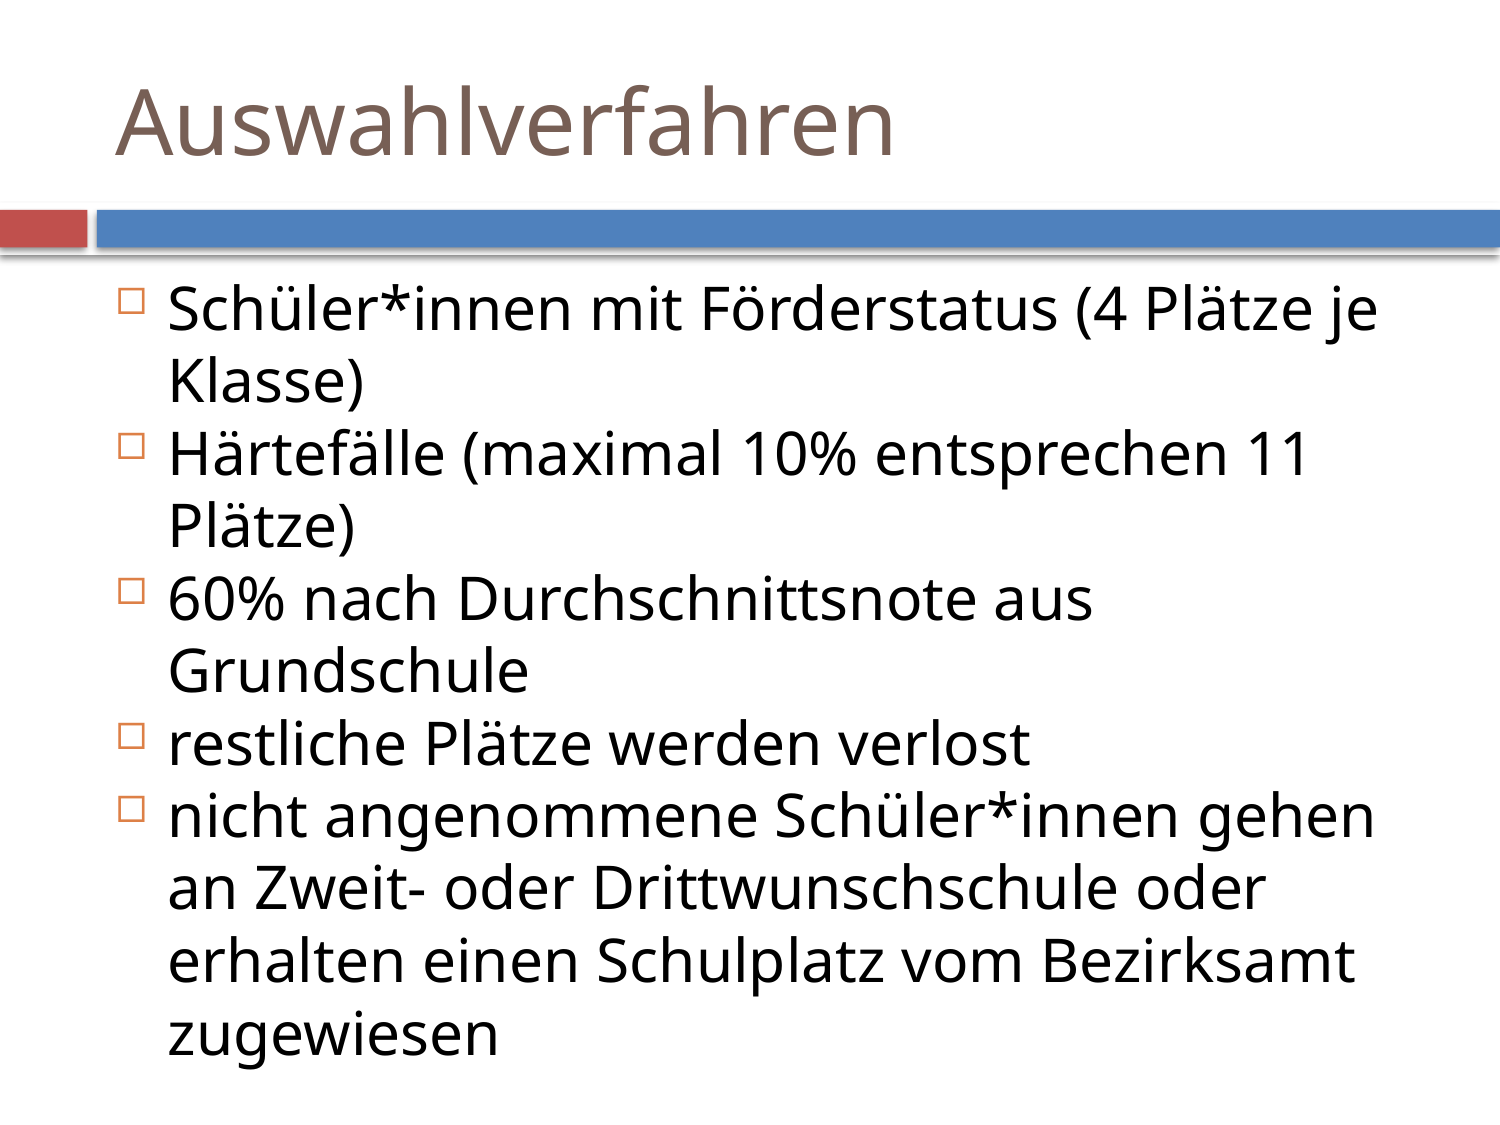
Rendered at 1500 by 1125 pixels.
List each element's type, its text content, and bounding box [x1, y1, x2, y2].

text_box Auswahlverfahren [100, 37, 1438, 200]
text_box Schüler*innen mit Förderstatus (4 Plätze je Klasse) Härtefälle (maximal 10% entsprechen 11 Plätze) 60% nach Durchschnittsnote aus Grundschule restliche Plätze werden verlost nicht angenommene Schüler*innen gehen an Zweit- oder Drittwunschschule oder erhalten einen Schulplatz vom Bezirksamt zugewiesen [100, 262, 1438, 1000]
